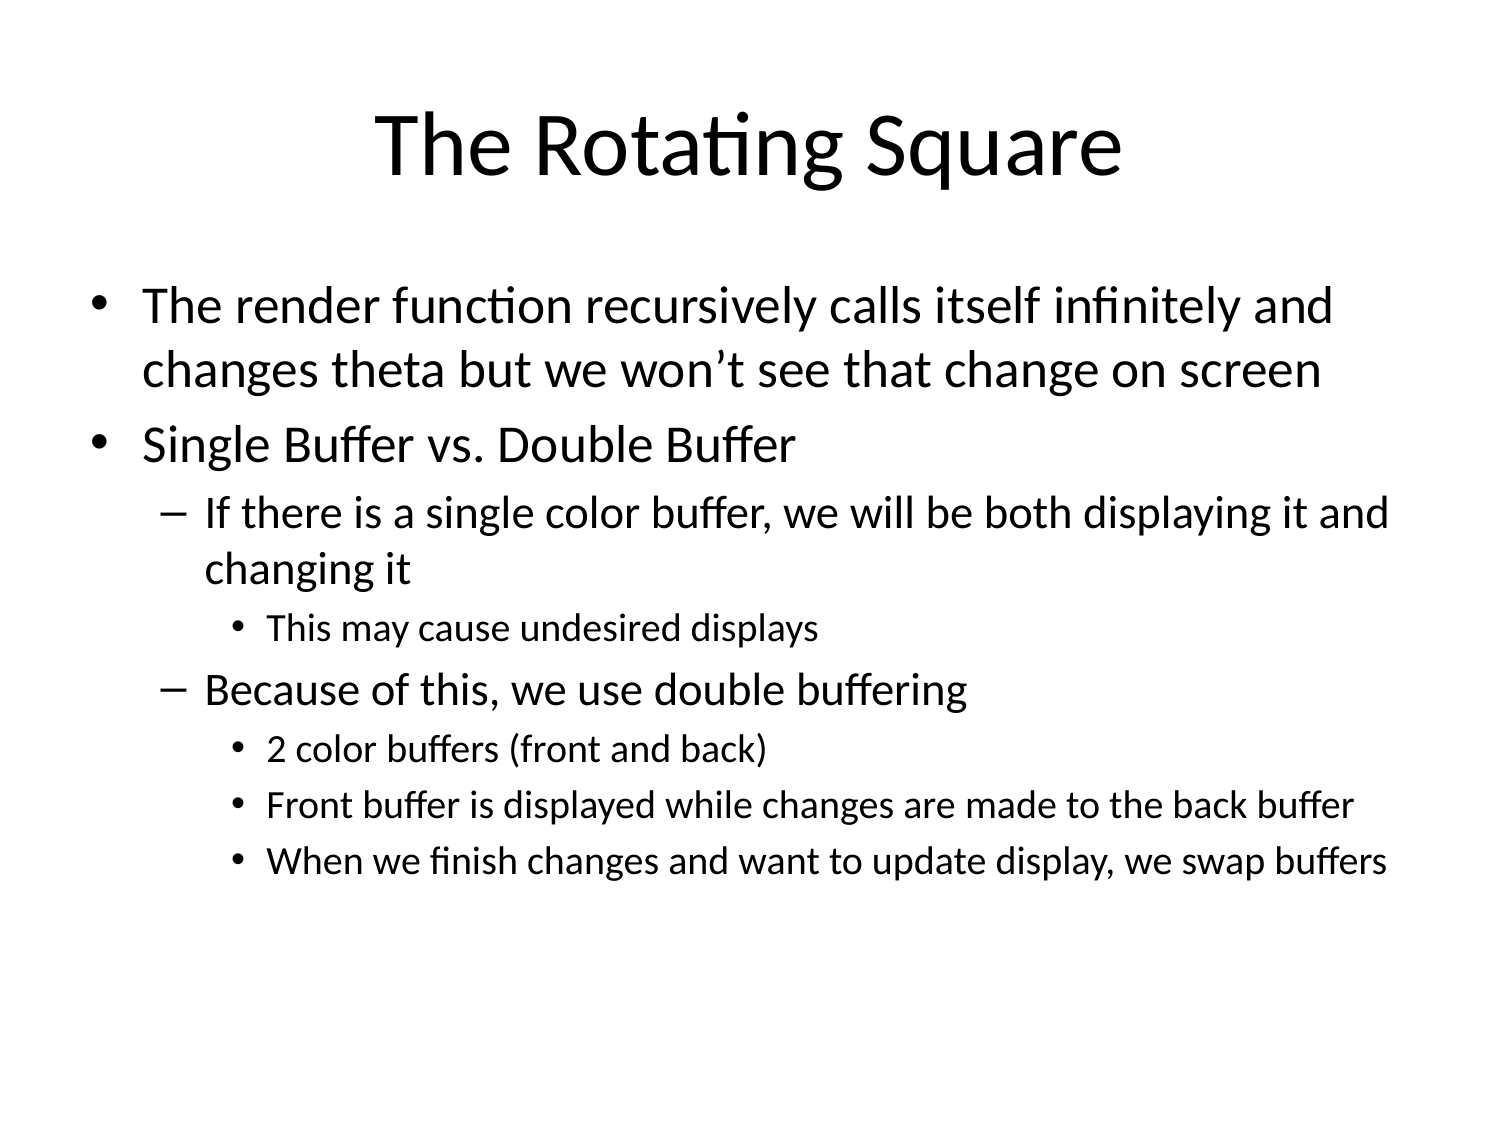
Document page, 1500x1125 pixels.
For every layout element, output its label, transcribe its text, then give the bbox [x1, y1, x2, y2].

title The Rotating Square [75, 45, 1425, 233]
list The render function recursively calls itself infinitely and changes theta but we won’t see that change on screen Single Buffer vs. Double Buffer If there is a single color buffer, we will be both displaying it and changing it This may cause undesired displays Because of this, we use double buffering 2 color buffers (front and back) Front buffer is displayed while changes are made to the back buffer When we finish changes and want to update display, we swap buffers [75, 262, 1425, 1005]
